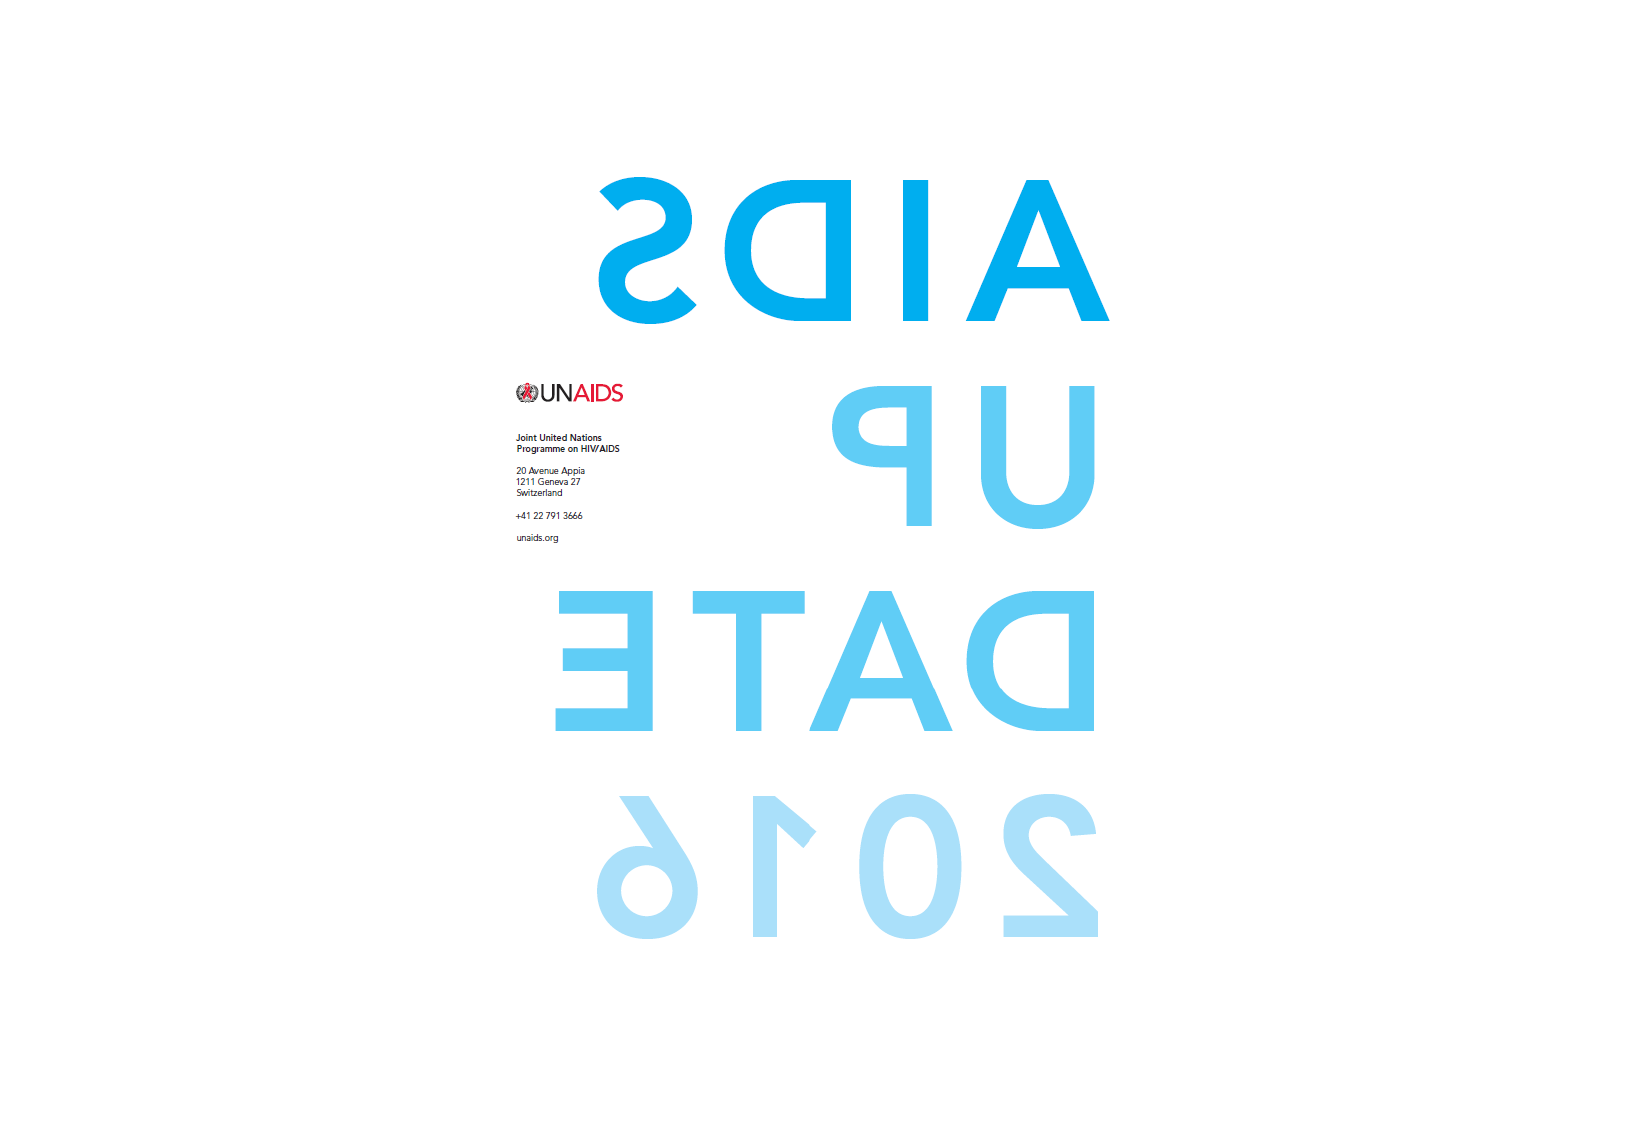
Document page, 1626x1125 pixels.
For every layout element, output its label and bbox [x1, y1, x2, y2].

picture [499, 172, 1120, 948]
